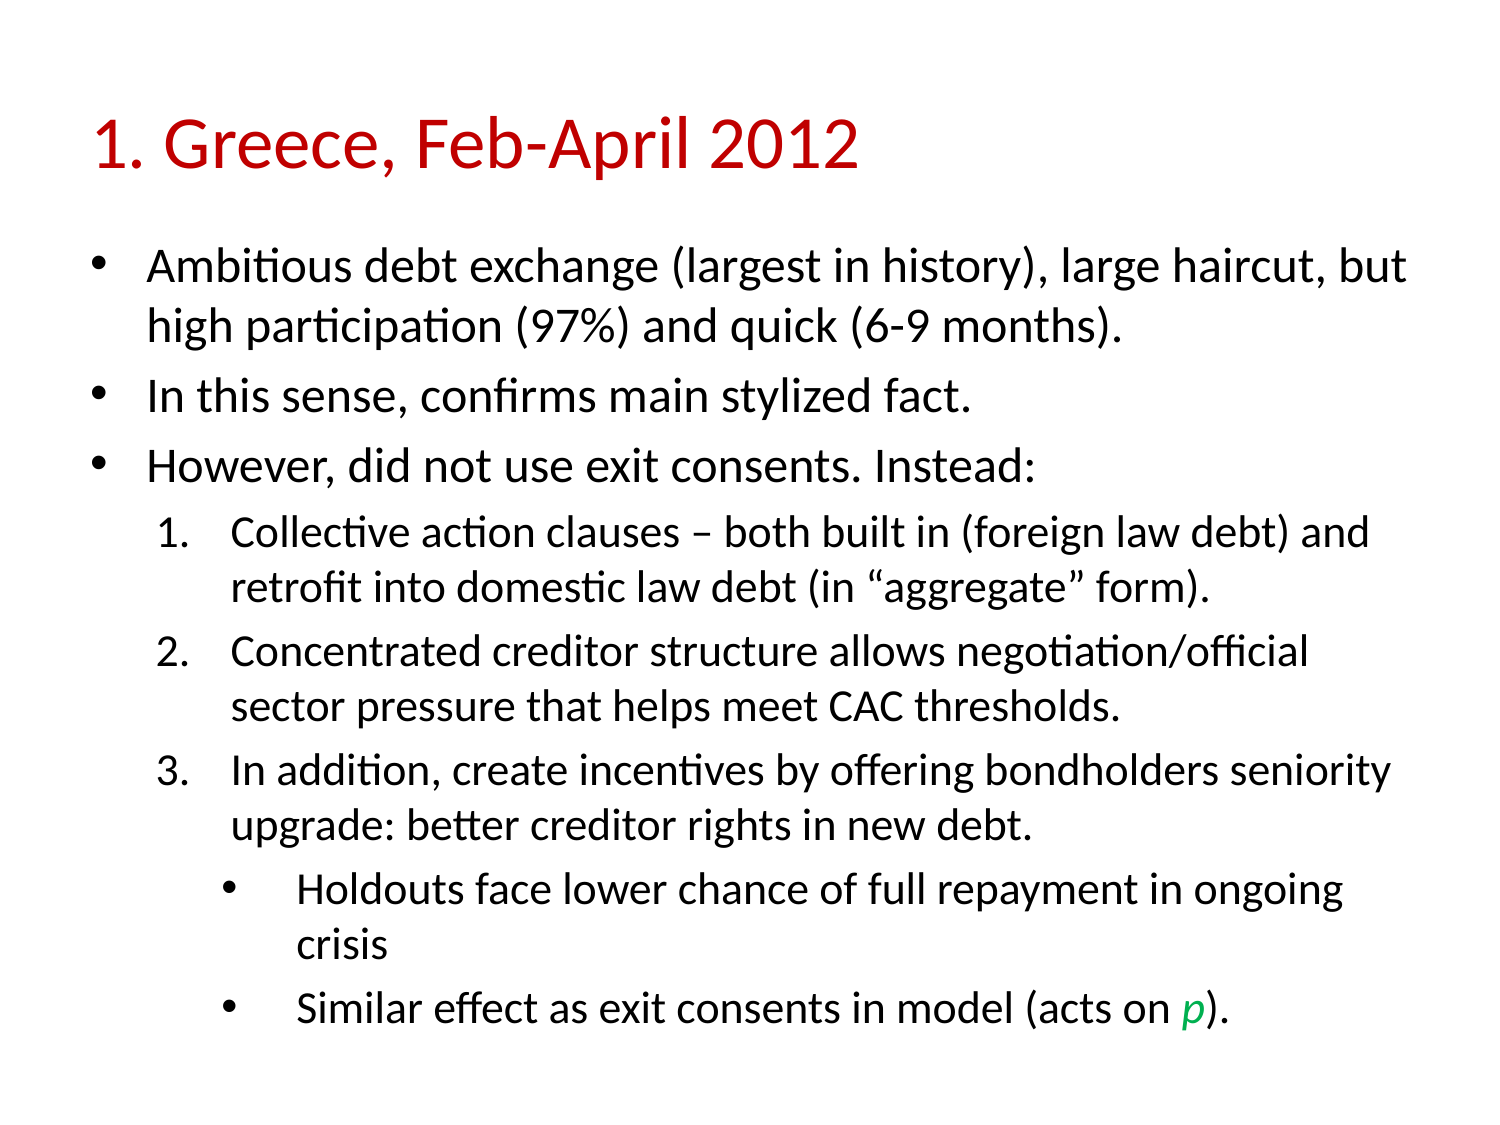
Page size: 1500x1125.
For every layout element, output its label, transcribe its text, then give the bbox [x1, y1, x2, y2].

list Ambitious debt exchange (largest in history), large haircut, but high participation (97%) and quick (6-9 months). In this sense, confirms main stylized fact. However, did not use exit consents. Instead: Collective action clauses – both built in (foreign law debt) and retrofit into domestic law debt (in “aggregate” form). Concentrated creditor structure allows negotiation/official sector pressure that helps meet CAC thresholds. In addition, create incentives by offering bondholders seniority upgrade: better creditor rights in new debt. Holdouts face lower chance of full repayment in ongoing crisis Similar effect as exit consents in model (acts on p). [74, 224, 1426, 1063]
title 1. Greece, Feb-April 2012 [74, 44, 1426, 224]
